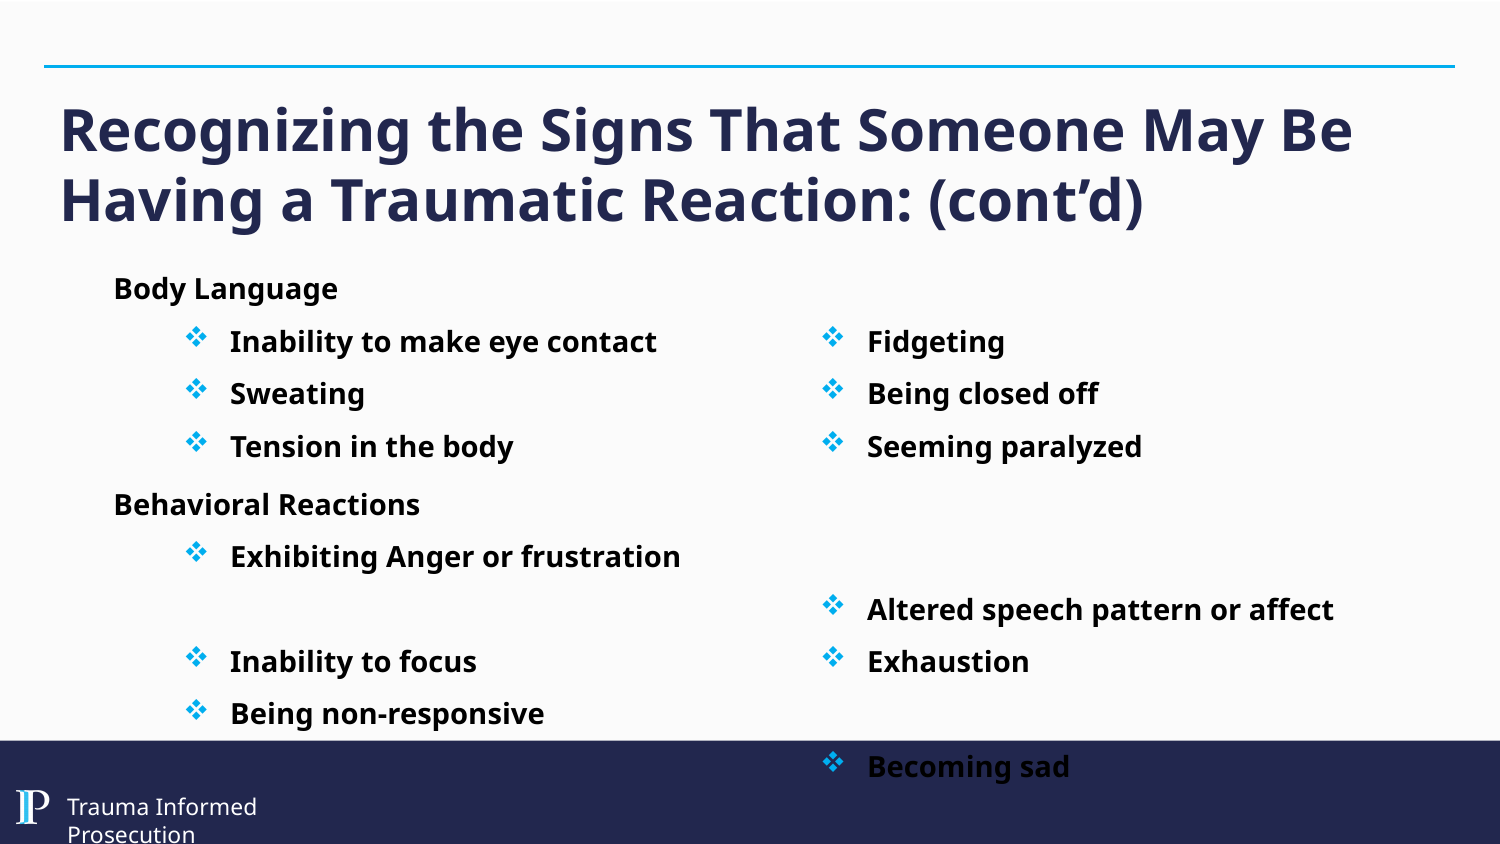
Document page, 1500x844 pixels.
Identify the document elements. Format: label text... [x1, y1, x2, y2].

text_box Recognizing the Signs That Someone May Be Having a Traumatic Reaction: (cont’d) [44, 77, 1417, 178]
list Body Language Inability to make eye contact Sweating Tension in the body Fidgeting Being closed off Seeming paralyzed [98, 238, 1402, 453]
text_box Behavioral Reactions Exhibiting Anger or frustration Inability to focus Being non-responsive Altered speech pattern or affect Exhaustion Becoming sad [98, 453, 1402, 689]
text_box [0, 0, 1500, 738]
text_box Trauma Informed Prosecution [52, 785, 367, 844]
text_box [0, 738, 1500, 844]
picture [12, 786, 53, 827]
